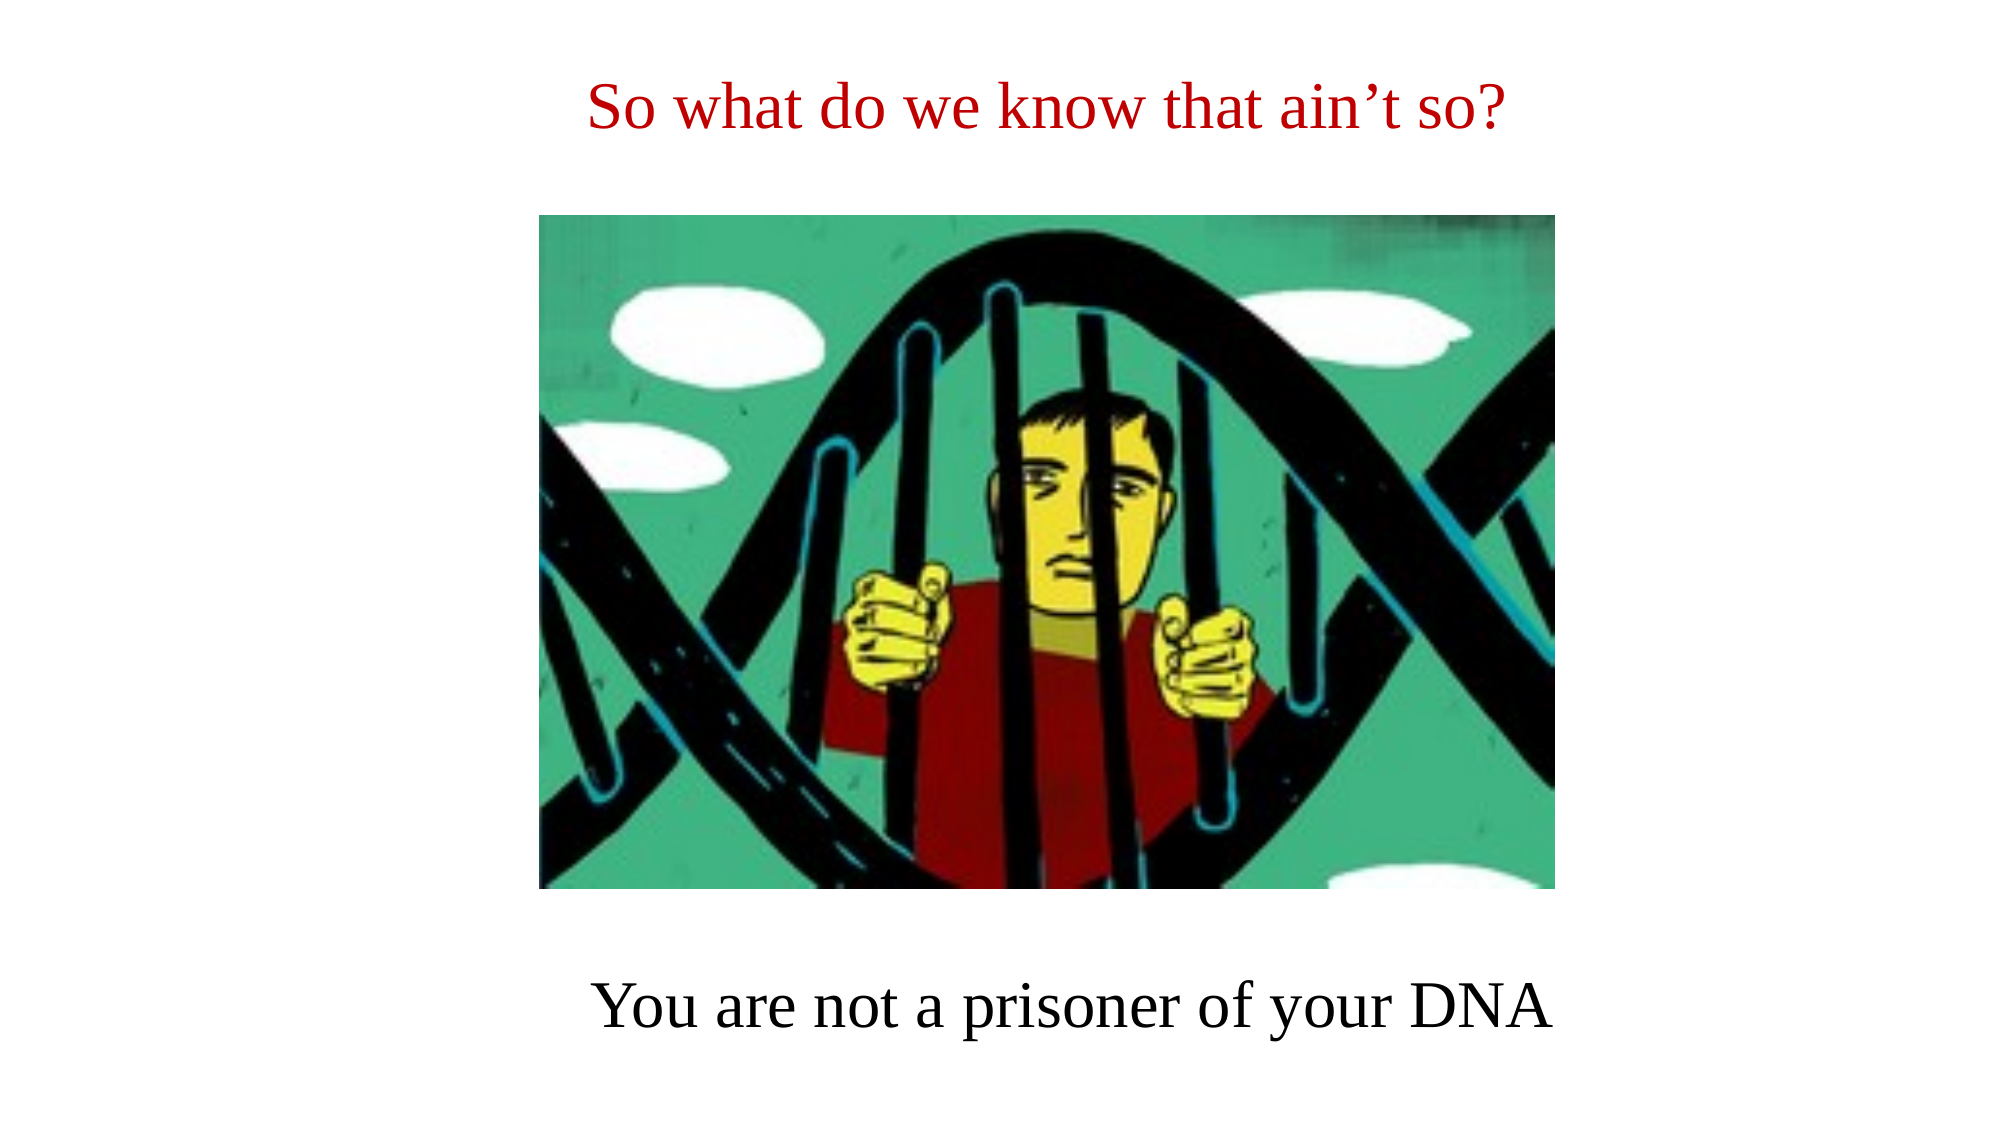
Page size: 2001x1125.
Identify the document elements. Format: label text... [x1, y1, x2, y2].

picture [539, 215, 1555, 889]
text_box So what do we know that ain’t so? [372, 54, 1722, 150]
text_box You are not a prisoner of your DNA [565, 953, 1581, 1048]
